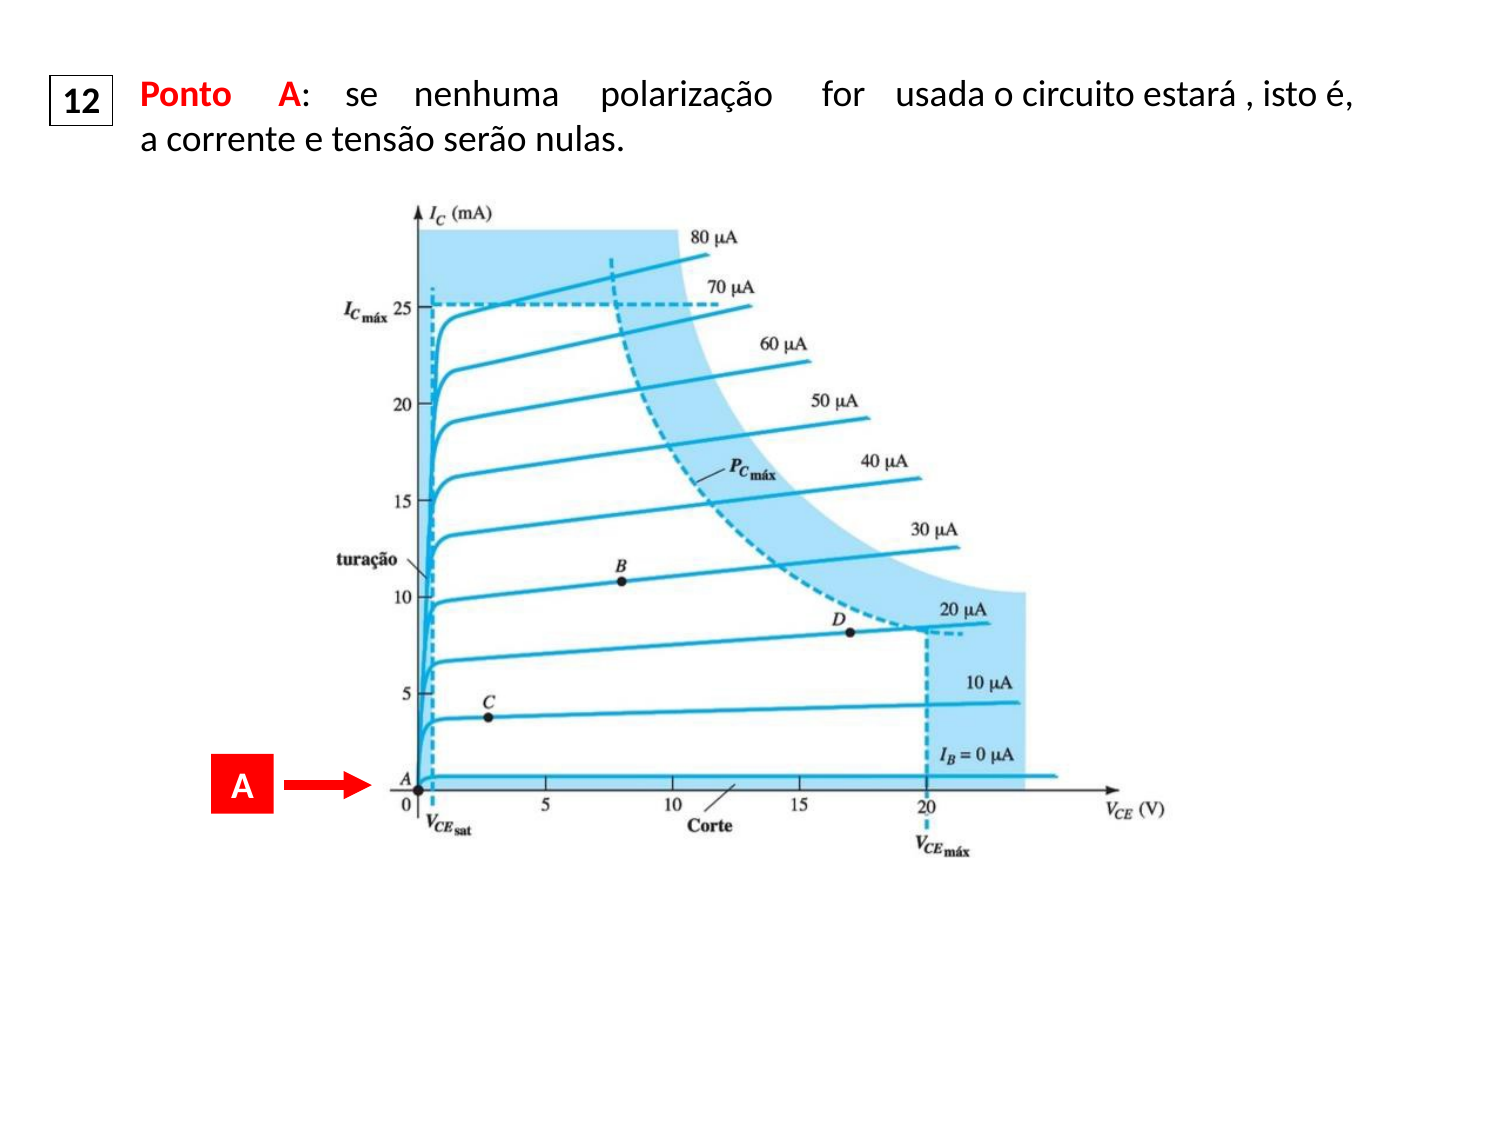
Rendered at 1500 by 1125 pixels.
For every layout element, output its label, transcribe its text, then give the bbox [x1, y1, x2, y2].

text_box A [211, 753, 274, 814]
text_box 12 [49, 75, 113, 126]
text_box Ponto A: se nenhuma polarização for usada o circuito estará , isto é, a corrente e tensão serão nulas. [137, 69, 1450, 160]
text_box [336, 199, 1176, 878]
